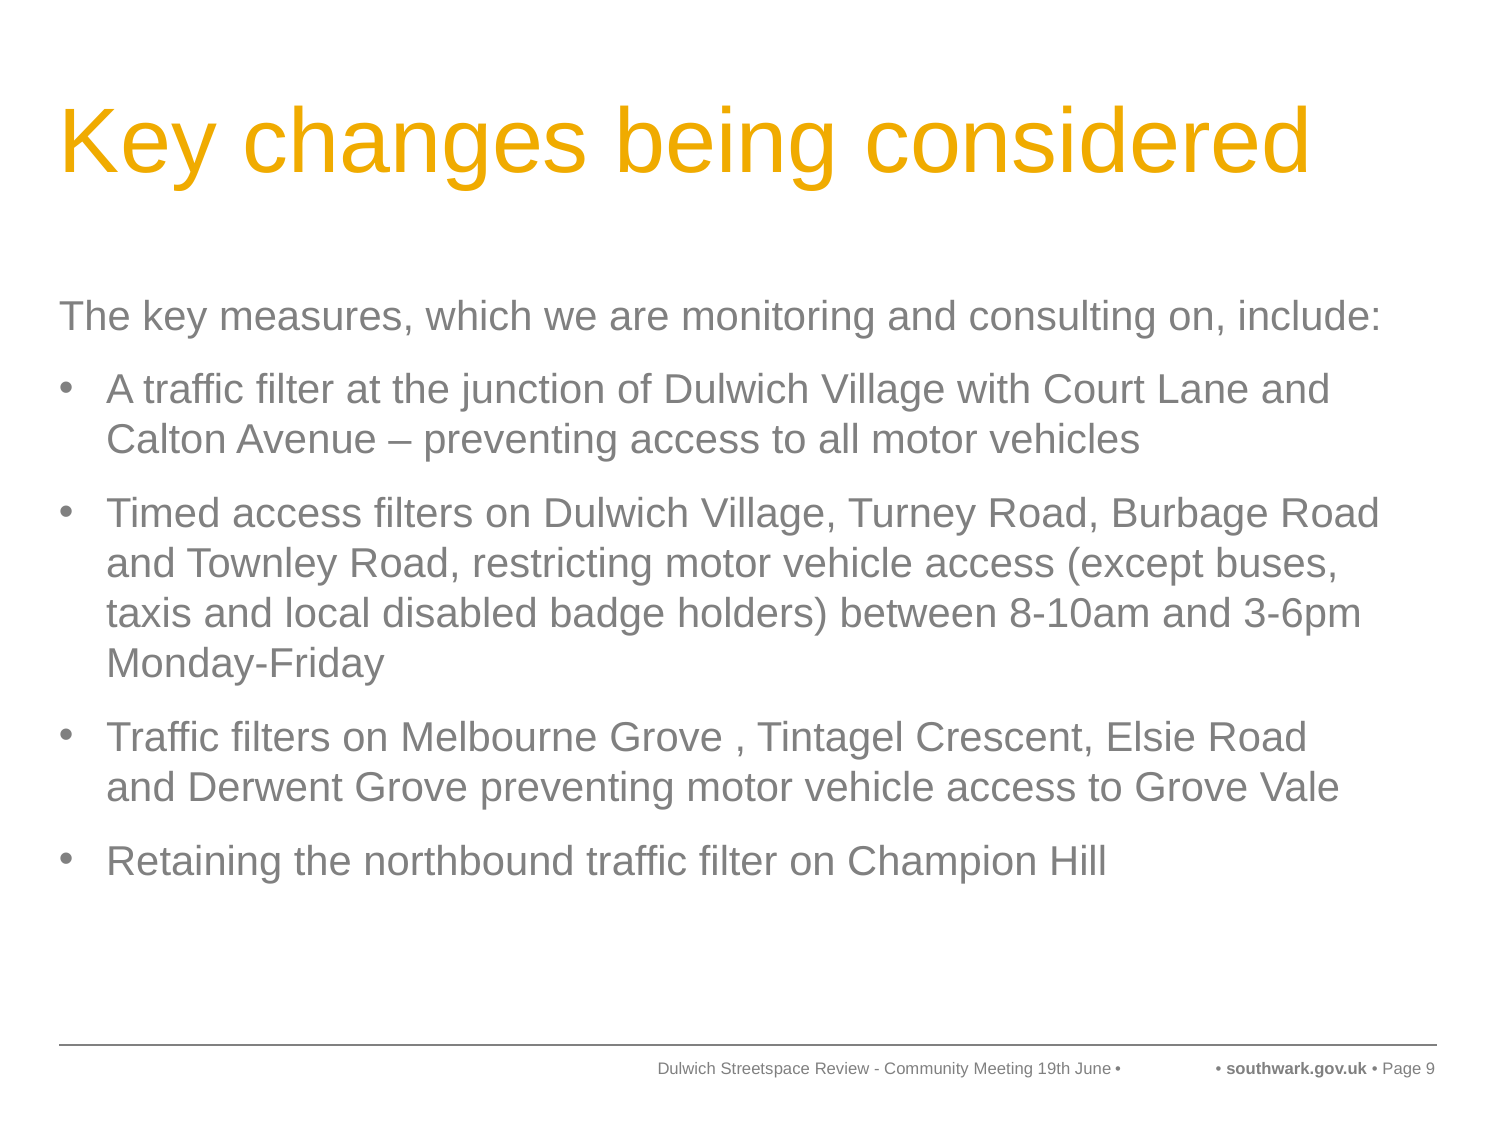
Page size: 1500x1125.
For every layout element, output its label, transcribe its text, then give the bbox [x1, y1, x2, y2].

footer Dulwich Streetspace Review - Community Meeting 19th June [87, 1058, 1112, 1079]
title Key changes being considered [59, 53, 1388, 231]
slide_number 9 [1387, 1058, 1436, 1079]
list The key measures, which we are monitoring and consulting on, include: A traffic filter at the junction of Dulwich Village with Court Lane and Calton Avenue – preventing access to all motor vehicles Timed access filters on Dulwich Village, Turney Road, Burbage Road and Townley Road, restricting motor vehicle access (except buses, taxis and local disabled badge holders) between 8-10am and 3-6pm Monday-Friday Traffic filters on Melbourne Grove , Tintagel Crescent, Elsie Road and Derwent Grove preventing motor vehicle access to Grove Vale Retaining the northbound traffic filter on Champion Hill [59, 231, 1388, 936]
